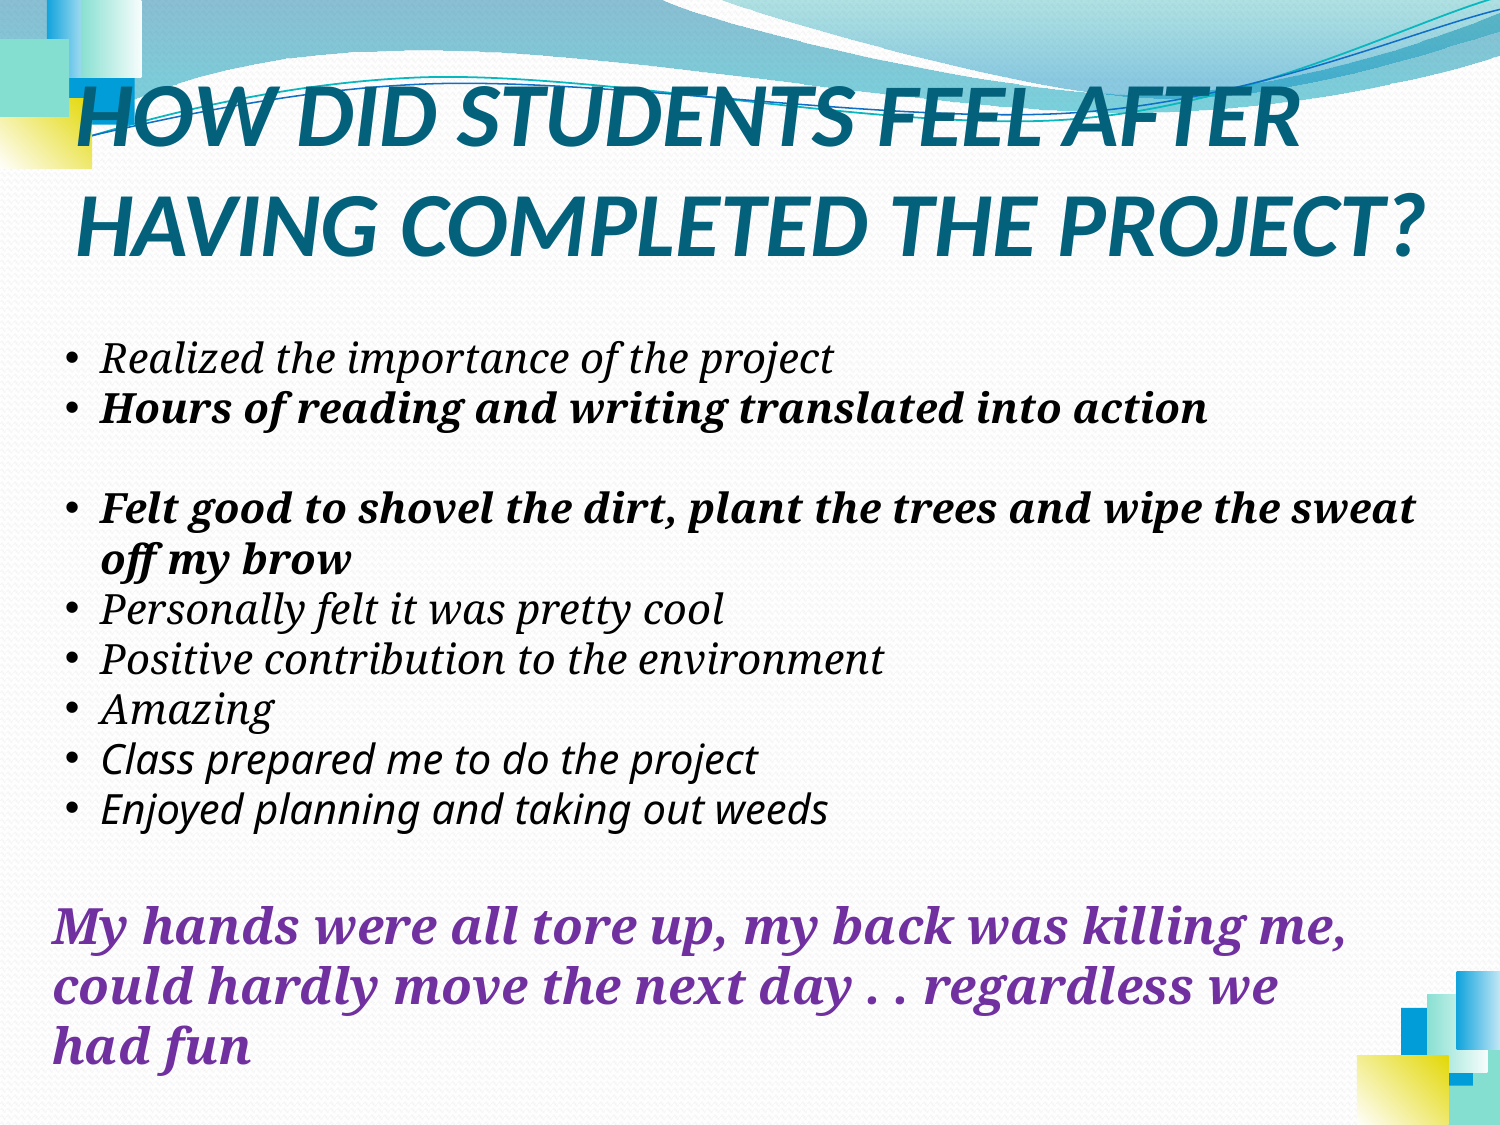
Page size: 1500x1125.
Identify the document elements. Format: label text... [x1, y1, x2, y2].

text_box My hands were all tore up, my back was killing me, could hardly move the next day . . regardless we had fun [37, 887, 1375, 1083]
text_box Realized the importance of the project Hours of reading and writing translated into action Felt good to shovel the dirt, plant the trees and wipe the sweat off my brow Personally felt it was pretty cool Positive contribution to the environment Amazing Class prepared me to do the project Enjoyed planning and taking out weeds [50, 324, 1438, 903]
title How did students feel after having completed the project? [74, 87, 1451, 276]
